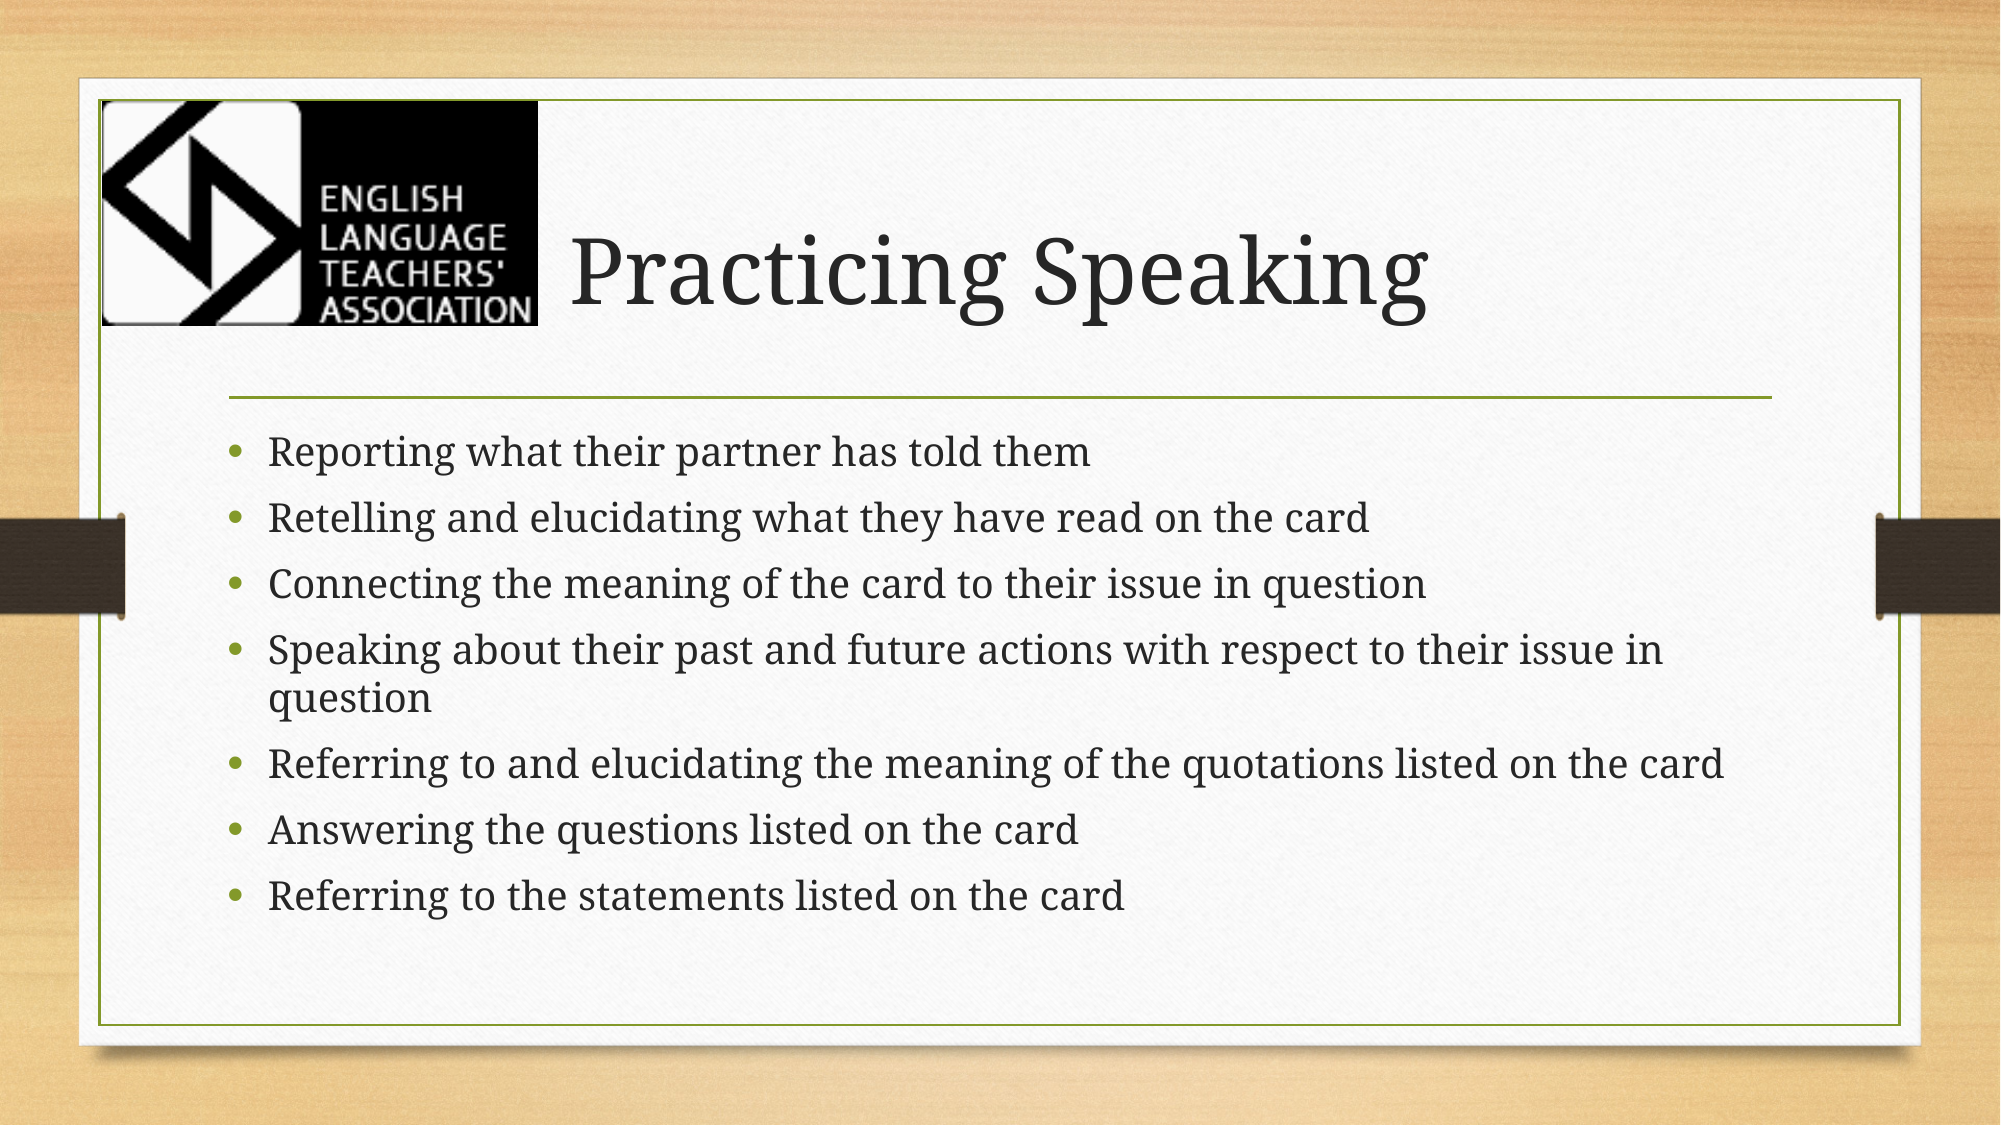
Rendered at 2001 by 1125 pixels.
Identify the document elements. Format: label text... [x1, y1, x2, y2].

list Reporting what their partner has told them Retelling and elucidating what they have read on the card Connecting the meaning of the card to their issue in question Speaking about their past and future actions with respect to their issue in question Referring to and elucidating the meaning of the quotations listed on the card Answering the questions listed on the card Referring to the statements listed on the card [212, 419, 1788, 964]
title Practicing Speaking [212, 161, 1788, 375]
picture [0, 0, 2001, 1125]
